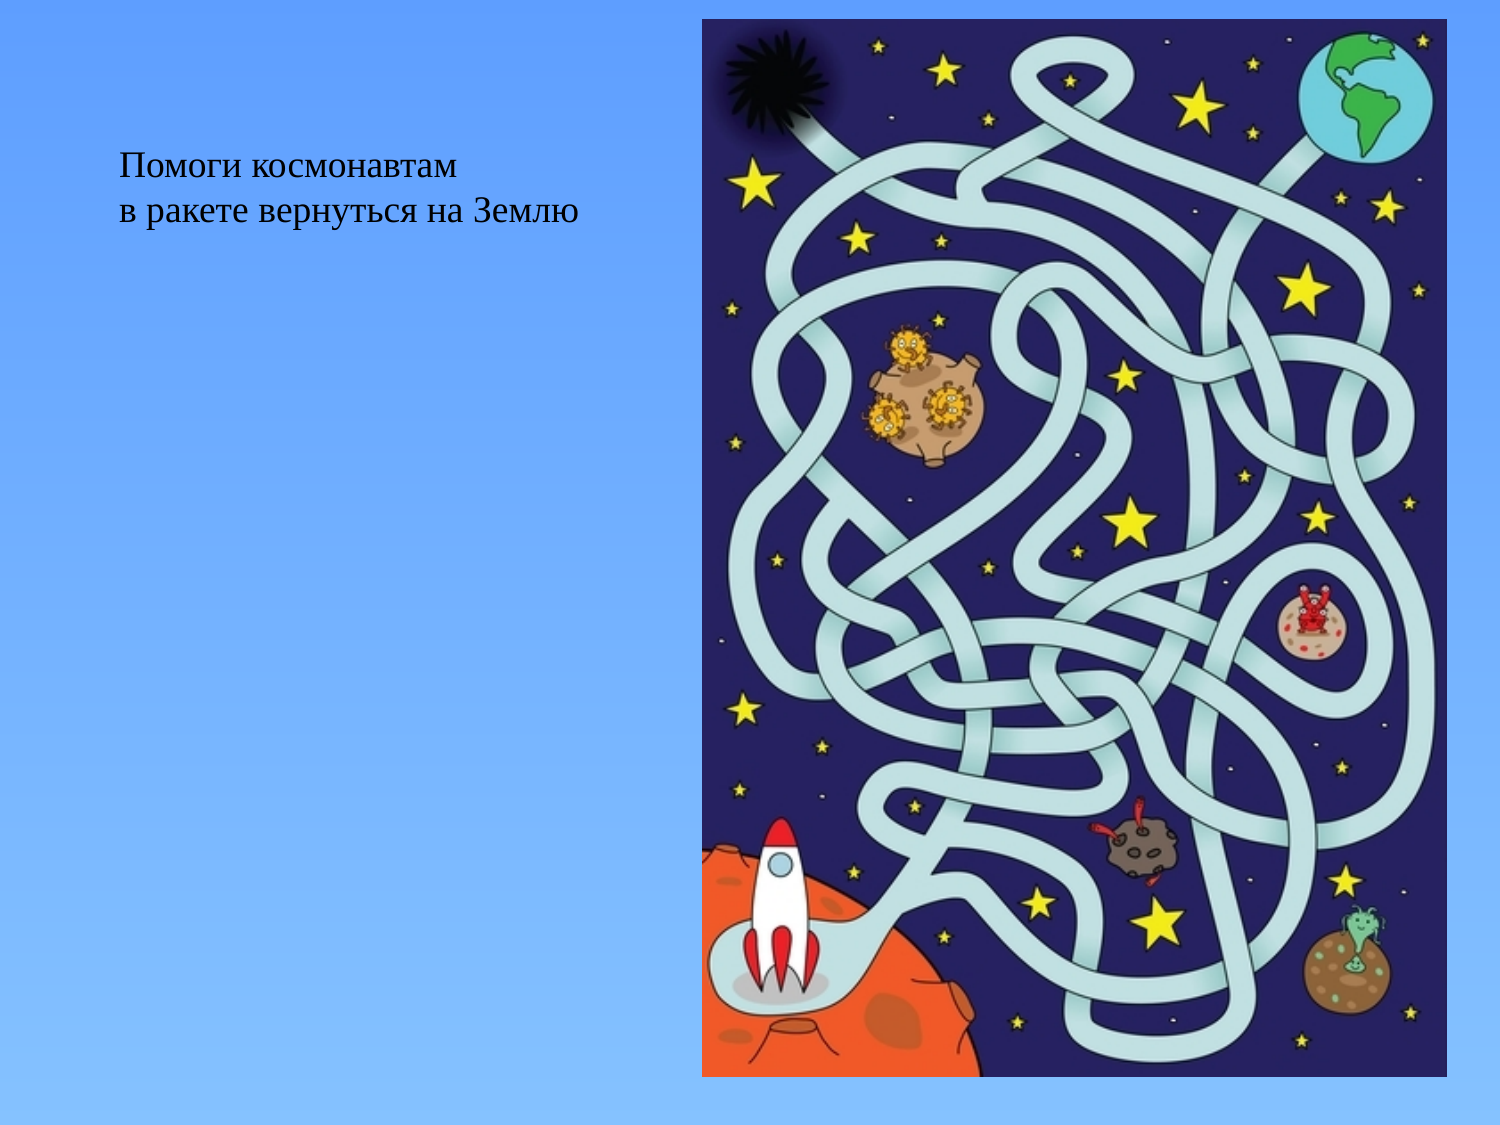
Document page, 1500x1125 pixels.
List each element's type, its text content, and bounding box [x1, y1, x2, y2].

picture [702, 18, 1448, 1077]
text_box Помоги космонавтам в ракете вернуться на Землю [104, 132, 595, 237]
